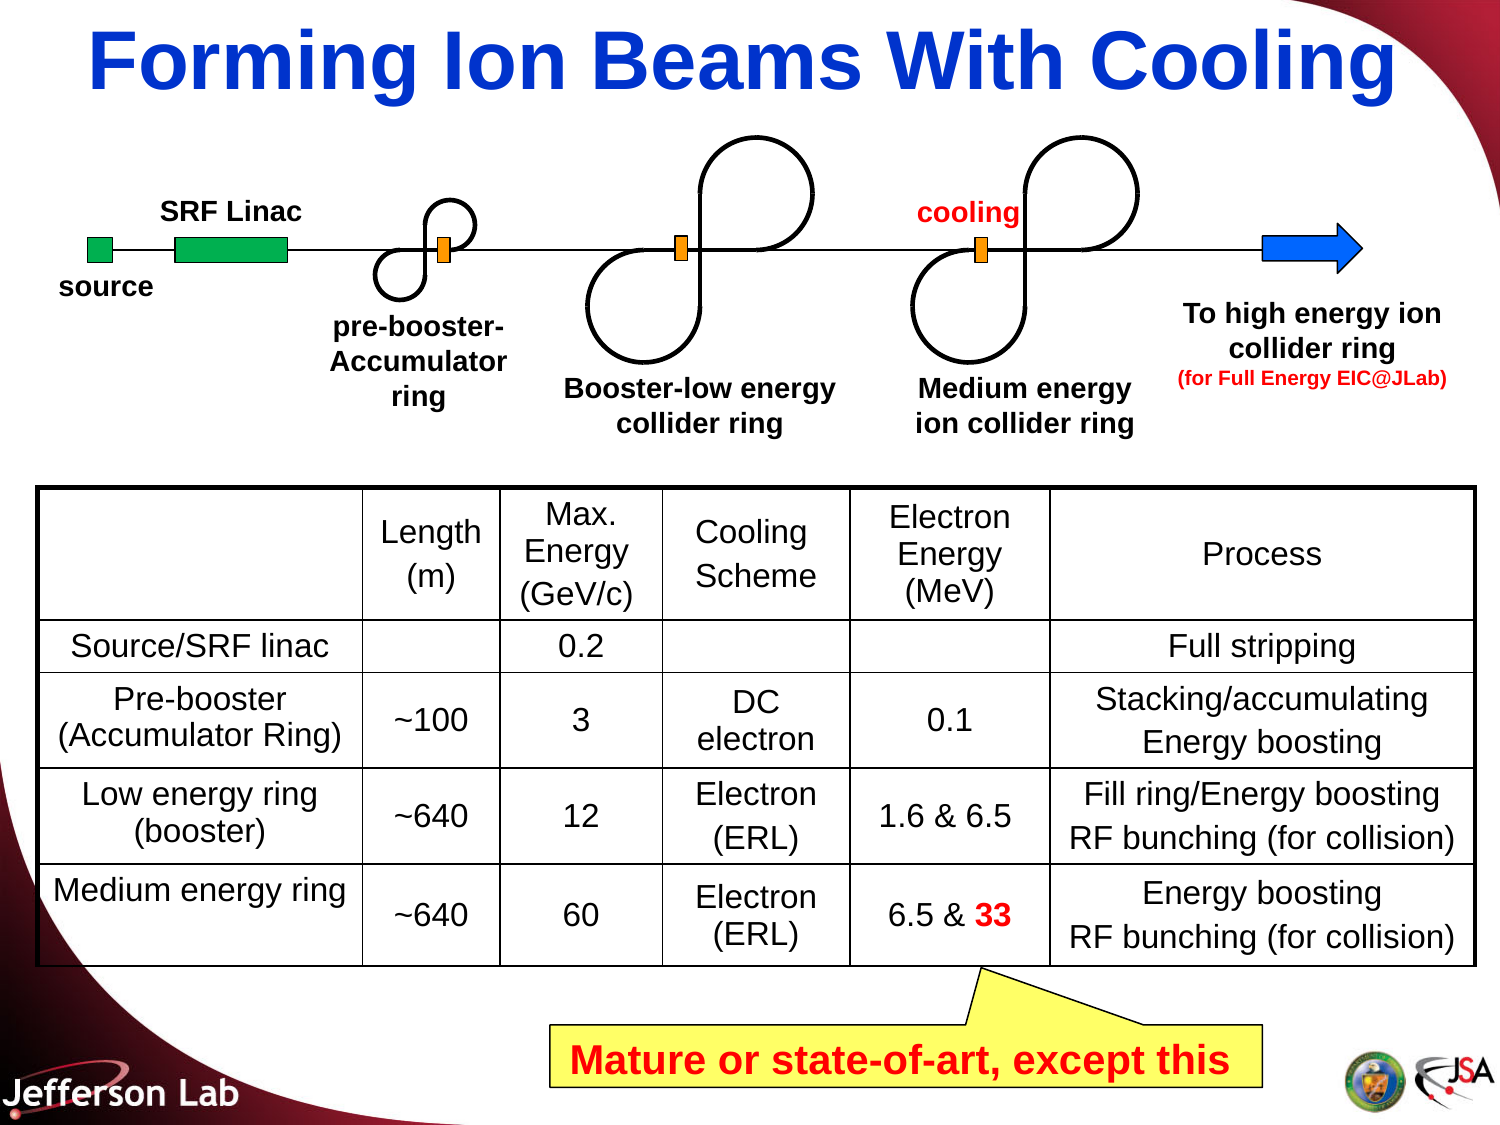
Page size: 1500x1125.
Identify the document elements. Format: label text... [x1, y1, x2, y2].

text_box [37, 137, 1463, 449]
table_cell Medium energy ring [40, 865, 362, 965]
table_cell 0.1 [851, 673, 1049, 767]
table_cell Pre-booster (Accumulator Ring) [40, 673, 362, 767]
table_cell Energy boosting RF bunching (for collision) [1051, 865, 1473, 965]
table_cell [851, 621, 1049, 672]
table_header Cooling Scheme [663, 490, 849, 619]
table_cell 12 [501, 769, 662, 863]
table_cell Source/SRF linac [40, 621, 362, 672]
table_cell 3 [501, 673, 662, 767]
table_header Process [1051, 490, 1473, 619]
text_box Forming Ion Beams With Cooling [0, 0, 1488, 113]
table_cell Low energy ring (booster) [40, 769, 362, 863]
table_header Electron Energy (MeV) [851, 490, 1049, 619]
table_cell Full stripping [1051, 621, 1473, 672]
table_cell 0.2 [501, 621, 662, 672]
table_cell ~640 [363, 865, 499, 965]
table_header [40, 490, 362, 619]
table_cell DC electron [663, 673, 849, 767]
table_cell ~640 [363, 769, 499, 863]
table_cell Electron (ERL) [663, 769, 849, 863]
table_header Length (m) [363, 490, 499, 619]
table_cell 1.6 & 6.5 [851, 769, 1049, 863]
table_cell [663, 621, 849, 672]
table_cell [363, 621, 499, 672]
picture [0, 0, 1500, 1125]
table_cell ~100 [363, 673, 499, 767]
table_header Max. Energy (GeV/c) [501, 490, 662, 619]
table_cell Fill ring/Energy boosting RF bunching (for collision) [1051, 769, 1473, 863]
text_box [549, 1024, 1263, 1091]
table_cell Stacking/accumulating Energy boosting [1051, 673, 1473, 767]
table_cell 6.5 & 33 [851, 865, 1049, 965]
table_cell 60 [501, 865, 662, 965]
table_cell Electron (ERL) [663, 865, 849, 965]
